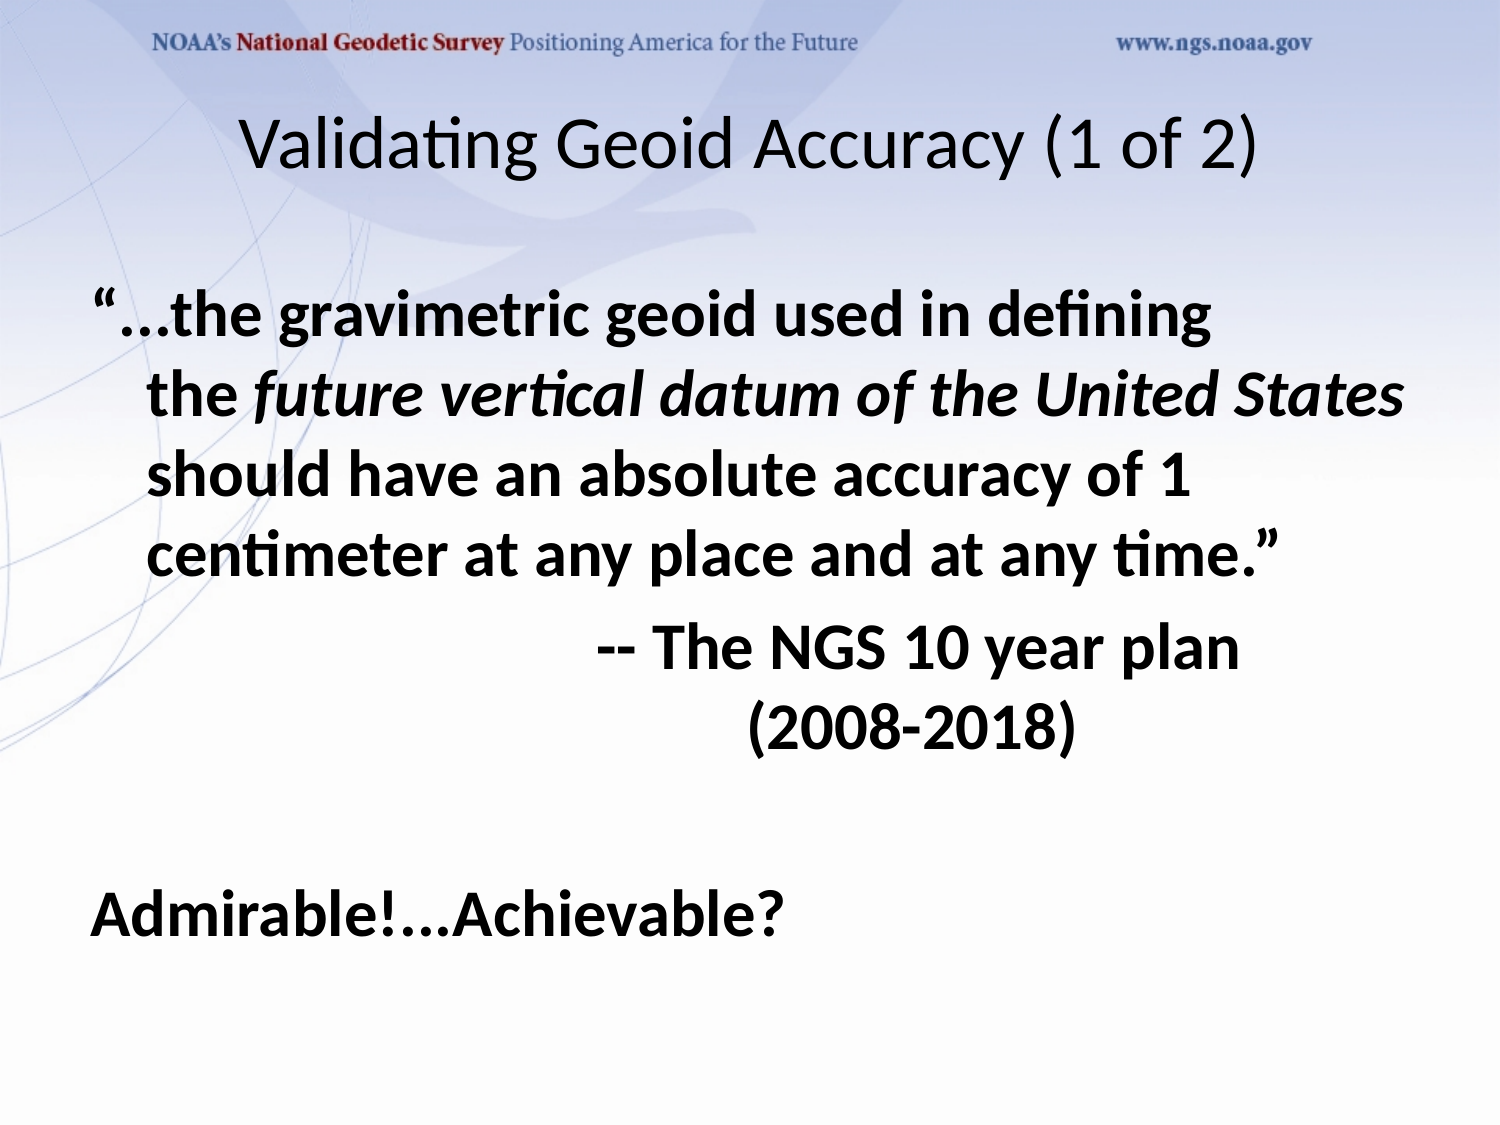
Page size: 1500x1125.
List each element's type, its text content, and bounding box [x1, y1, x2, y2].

list “...the gravimetric geoid used in defining the future vertical datum of the United States should have an absolute accuracy of 1 centimeter at any place and at any time.” -- The NGS 10 year plan (2008-2018) Admirable!...Achievable? [75, 262, 1425, 1005]
picture [0, 0, 1500, 1125]
title Validating Geoid Accuracy (1 of 2) [75, 45, 1425, 233]
